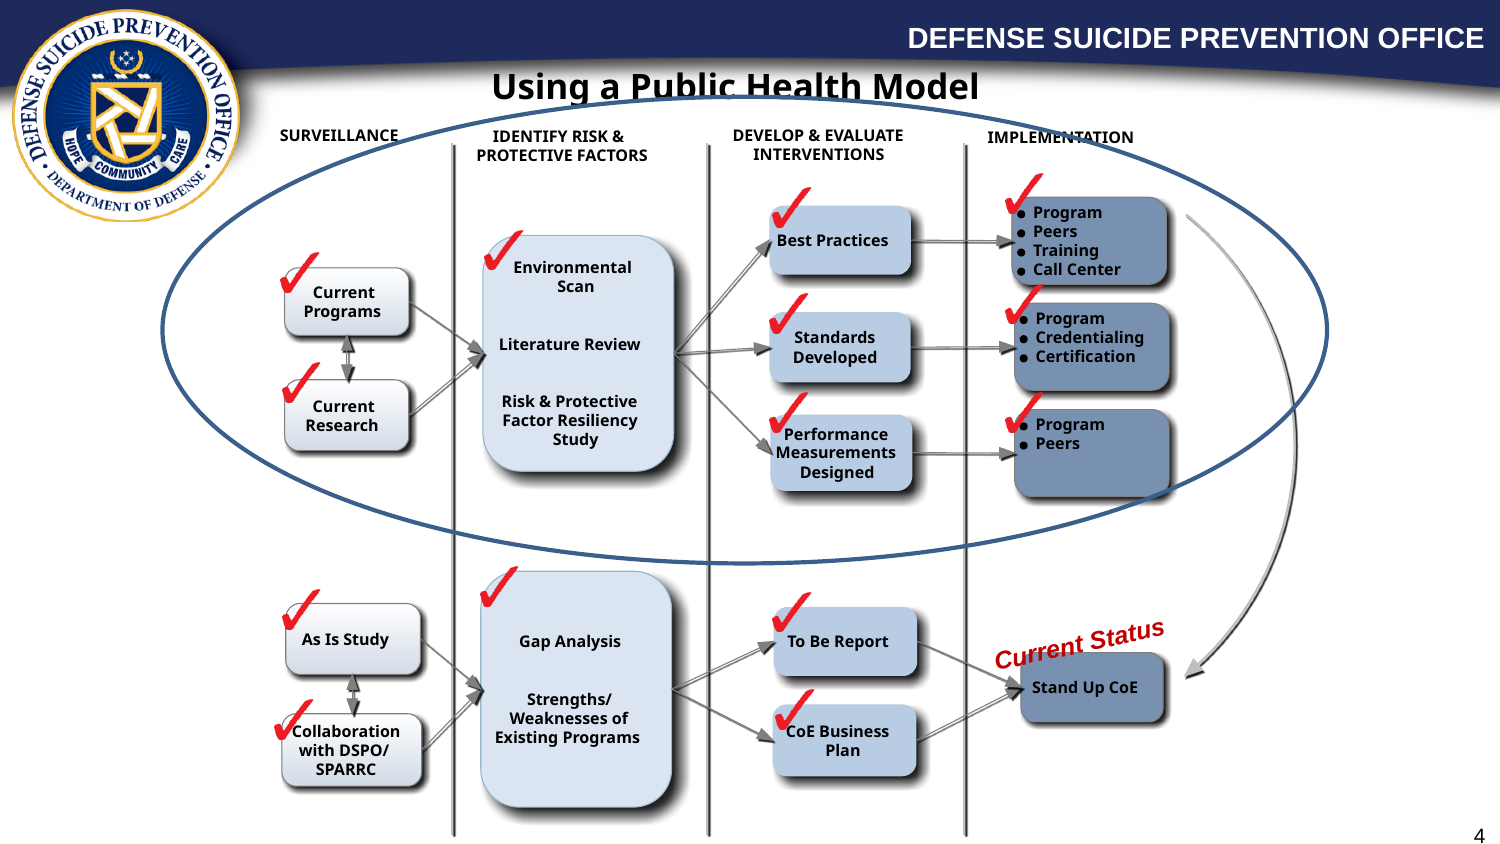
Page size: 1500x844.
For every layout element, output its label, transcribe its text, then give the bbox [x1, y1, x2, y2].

picture [0, 0, 1500, 844]
text_box [160, 193, 269, 468]
slide_number 4 [1412, 815, 1500, 844]
